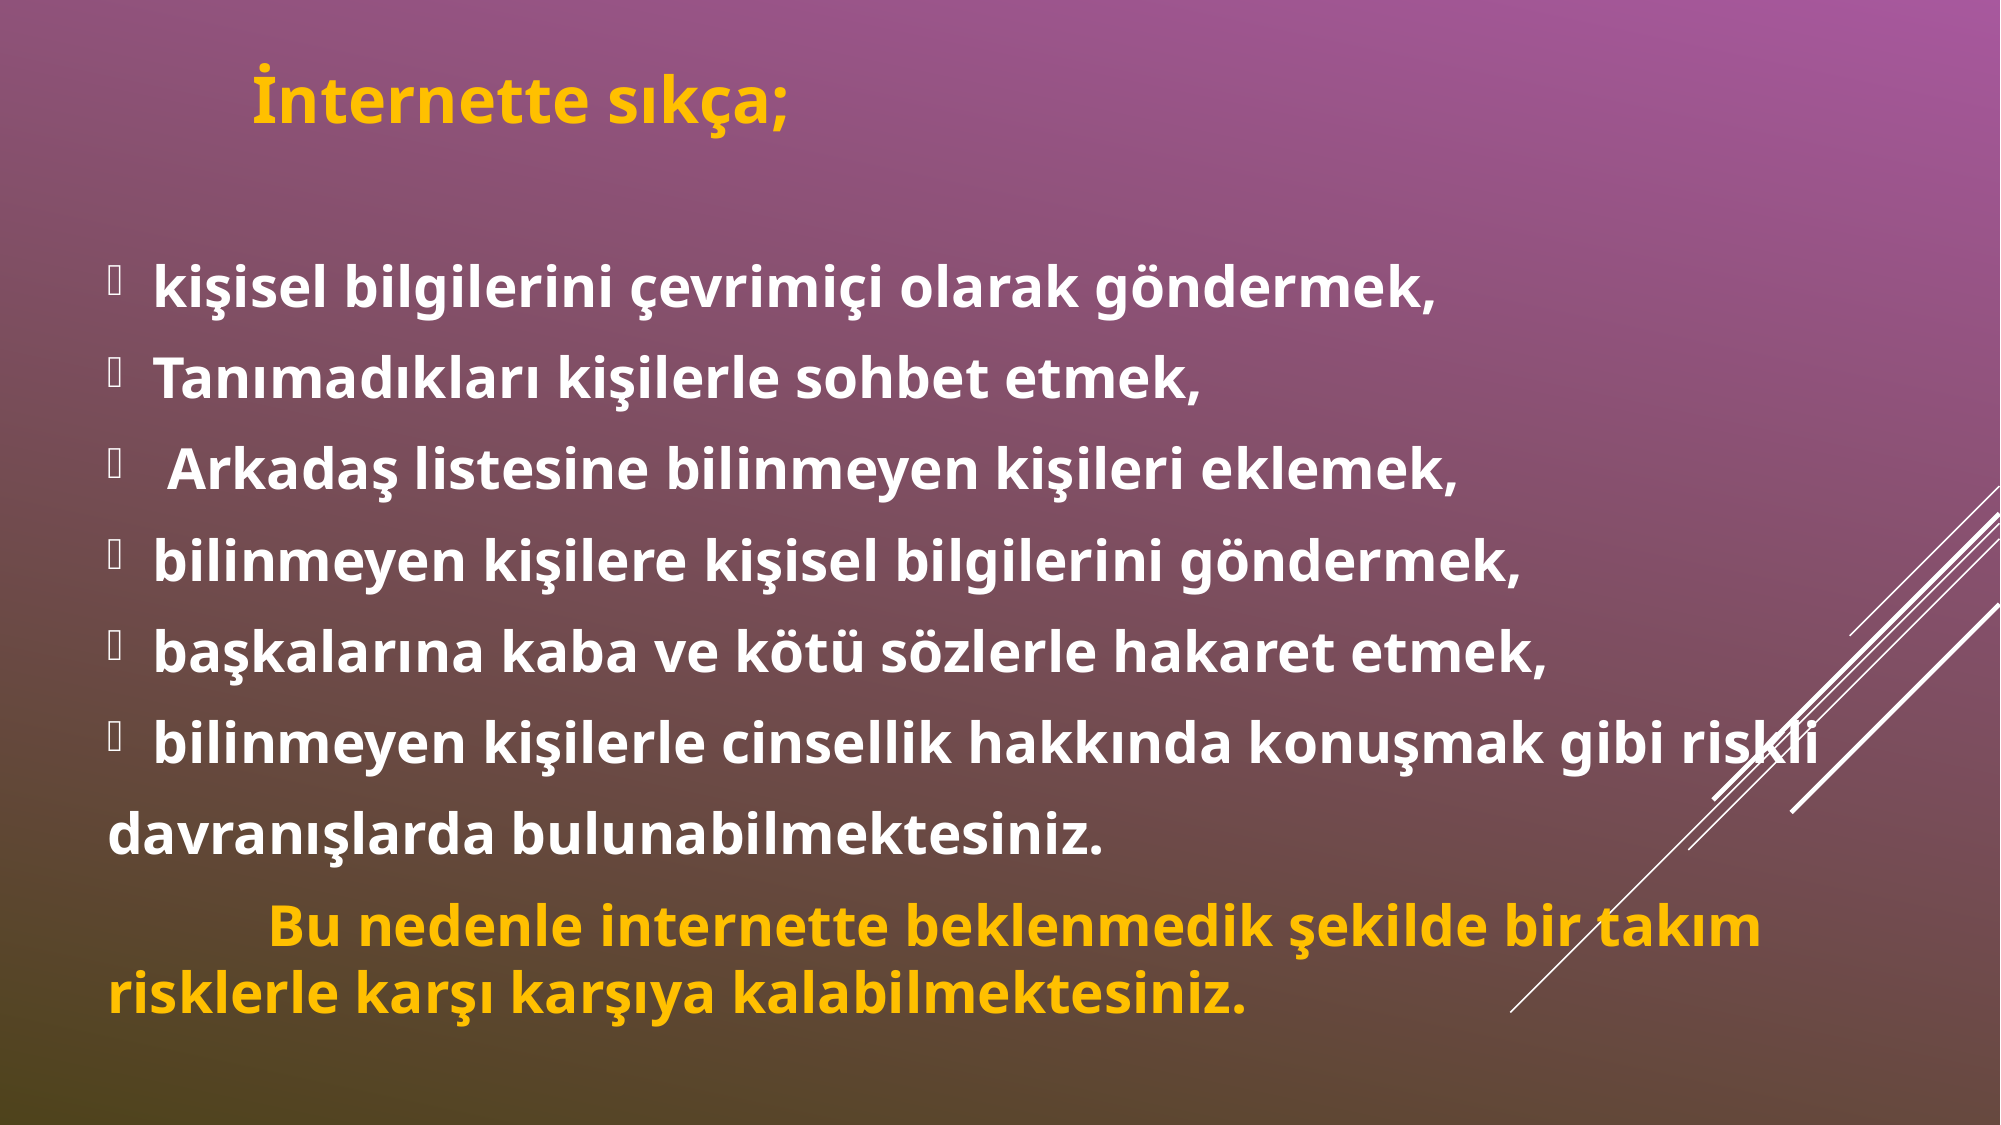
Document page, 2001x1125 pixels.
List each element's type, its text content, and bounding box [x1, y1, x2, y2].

list İnternette sıkça; kişisel bilgilerini çevrimiçi olarak göndermek, Tanımadıkları kişilerle sohbet etmek, Arkadaş listesine bilinmeyen kişileri eklemek, bilinmeyen kişilere kişisel bilgilerini göndermek, başkalarına kaba ve kötü sözlerle hakaret etmek, bilinmeyen kişilerle cinsellik hakkında konuşmak gibi riskli davranışlarda bulunabilmektesiniz. Bu nedenle internette beklenmedik şekilde bir takım risklerle karşı karşıya kalabilmektesiniz. [92, 51, 1923, 1035]
